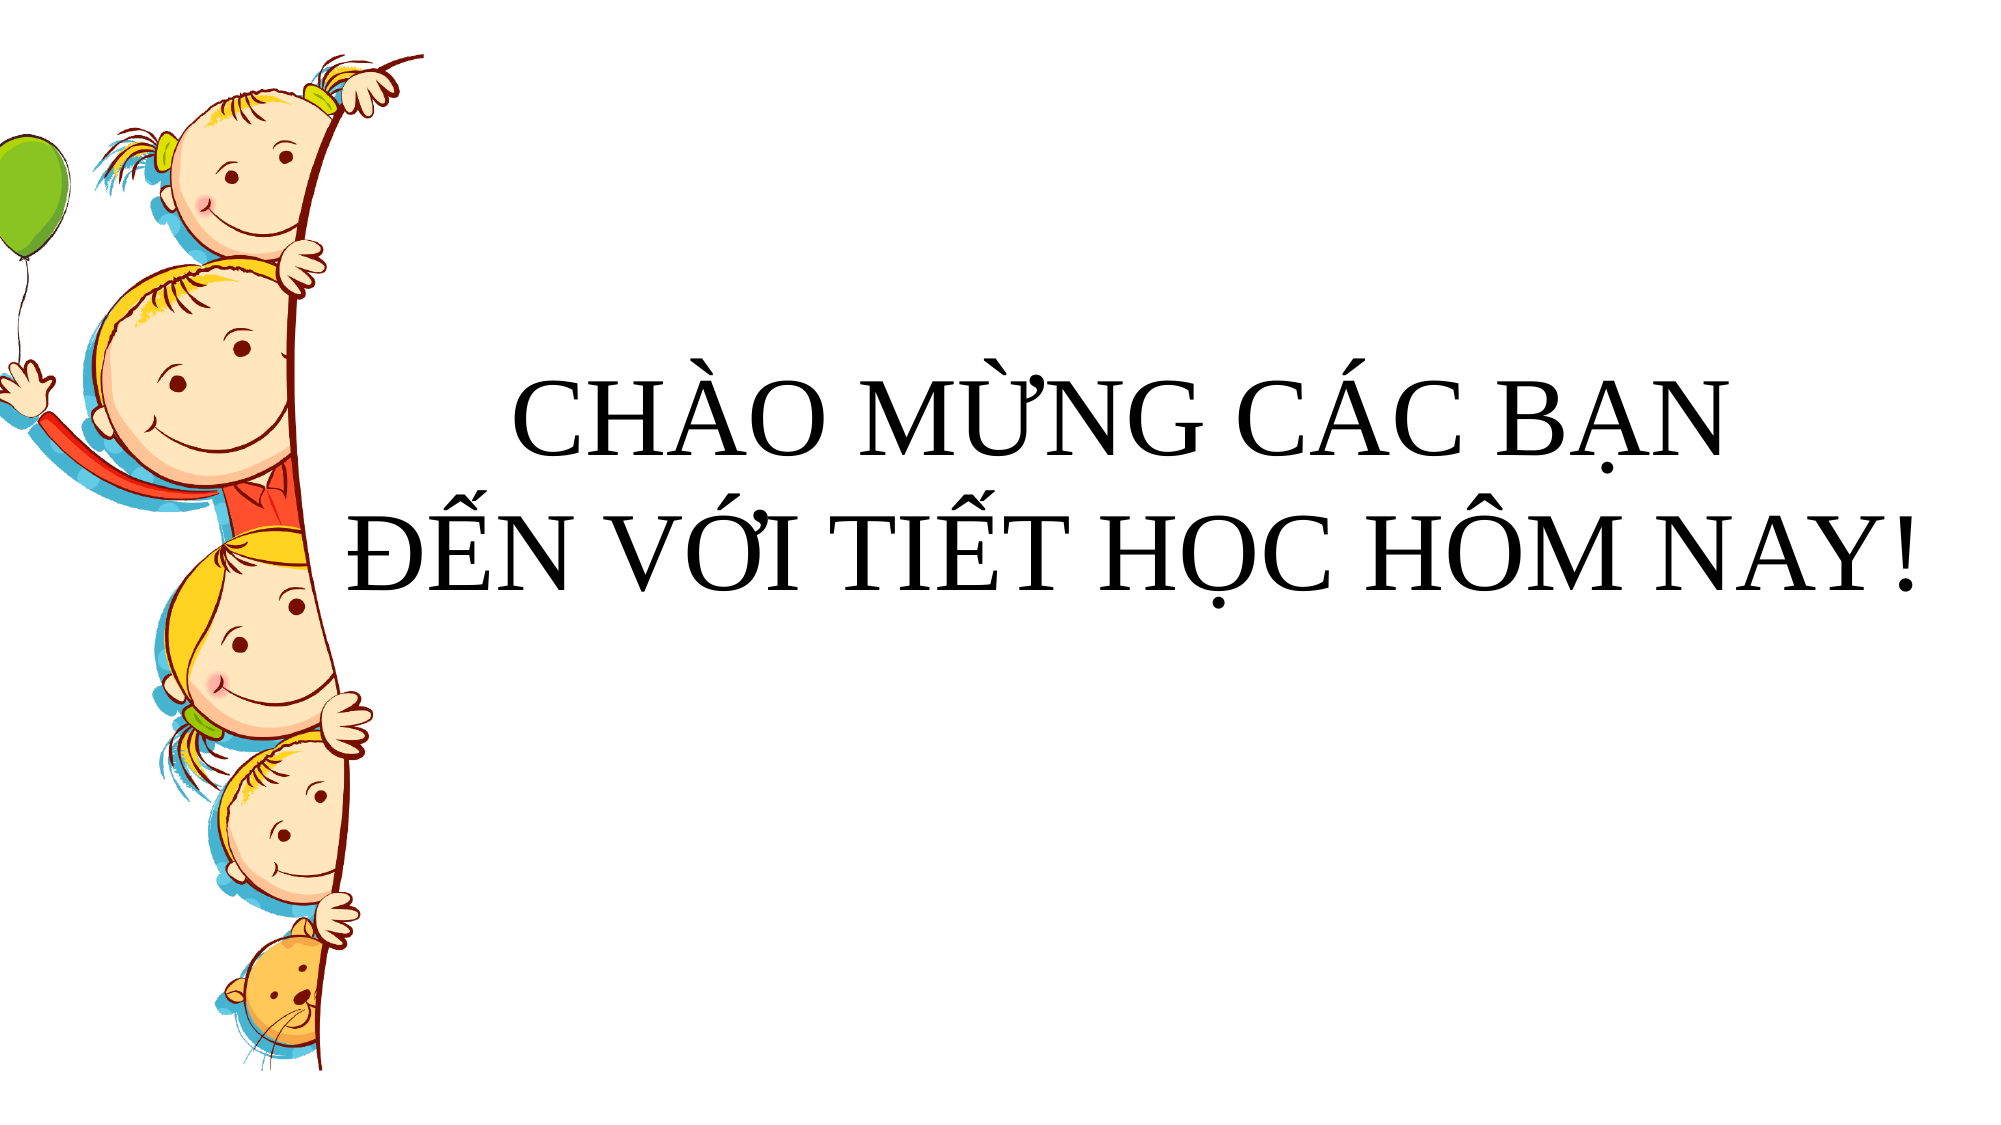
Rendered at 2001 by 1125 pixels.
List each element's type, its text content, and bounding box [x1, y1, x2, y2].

text_box CHÀO MỪNG CÁC BẠN ĐẾN VỚI TIẾT HỌC HÔM NAY! [424, 335, 1963, 621]
picture [0, 54, 424, 1071]
